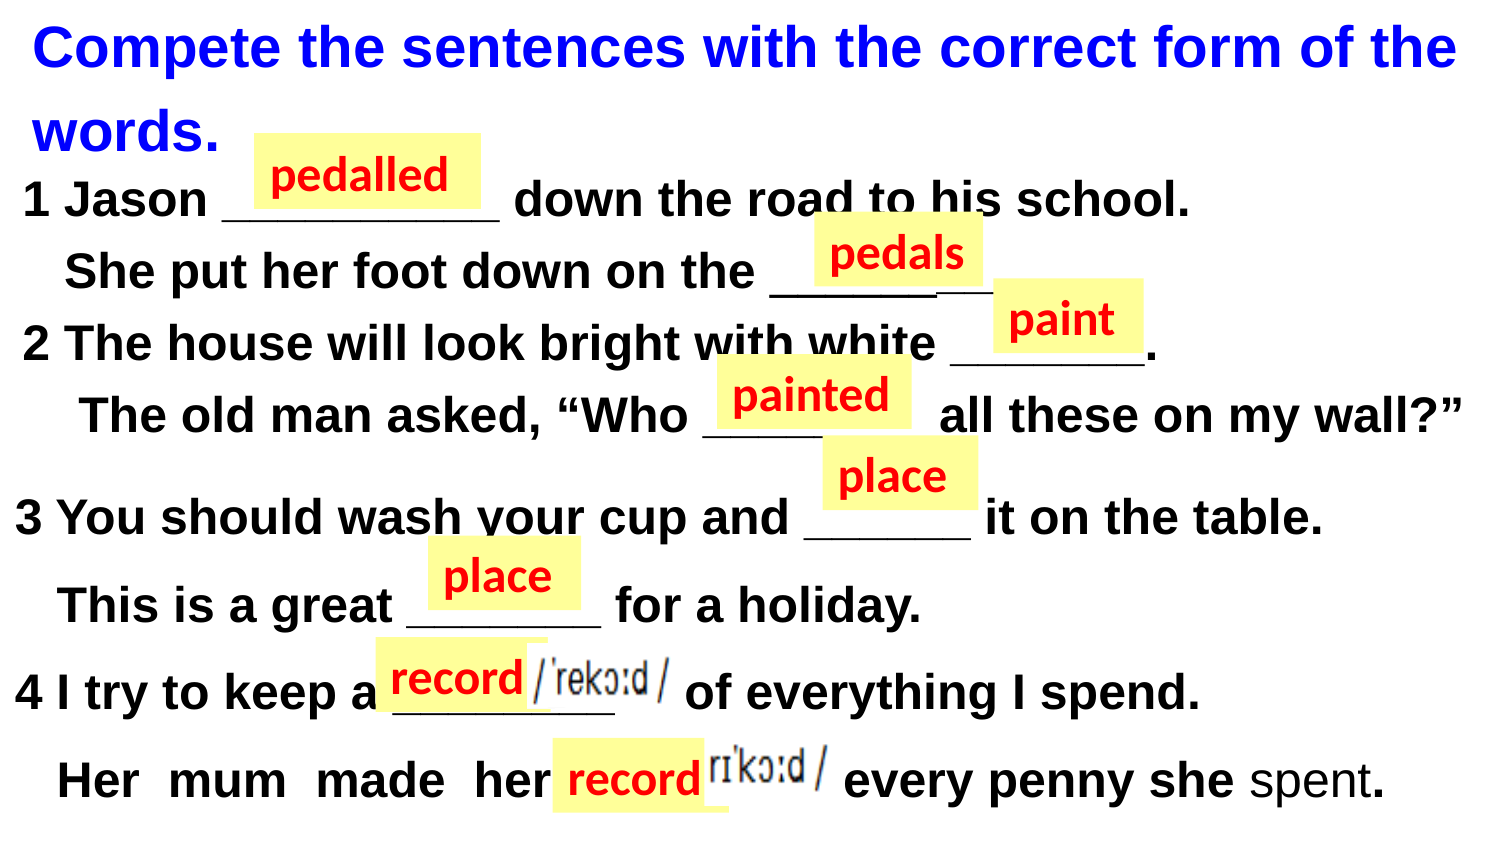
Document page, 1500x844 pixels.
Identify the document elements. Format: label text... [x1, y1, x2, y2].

text_box 3 You should wash your cup and ______ it on the table. This is a great _______ for a holiday. 4 I try to keep a ________ of everything I spend. Her mum made her _______ every penny she spent. [0, 449, 1470, 815]
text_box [526, 631, 680, 709]
text_box pedals [814, 211, 984, 287]
text_box place [428, 535, 582, 611]
text_box pedalled [255, 133, 481, 209]
text_box 1 Jason __________ down the road to his school. She put her foot down on the _________. 2 The house will look bright with white _______. The old man asked, “Who _______ all these on my wall?” [22, 154, 1483, 442]
text_box painted [717, 354, 912, 429]
text_box record [375, 637, 551, 712]
text_box record [552, 737, 729, 813]
text_box place [822, 435, 979, 511]
text_box Compete the sentences with the correct form of the words. [32, 0, 1479, 154]
text_box paint [993, 278, 1144, 354]
picture [704, 731, 839, 806]
